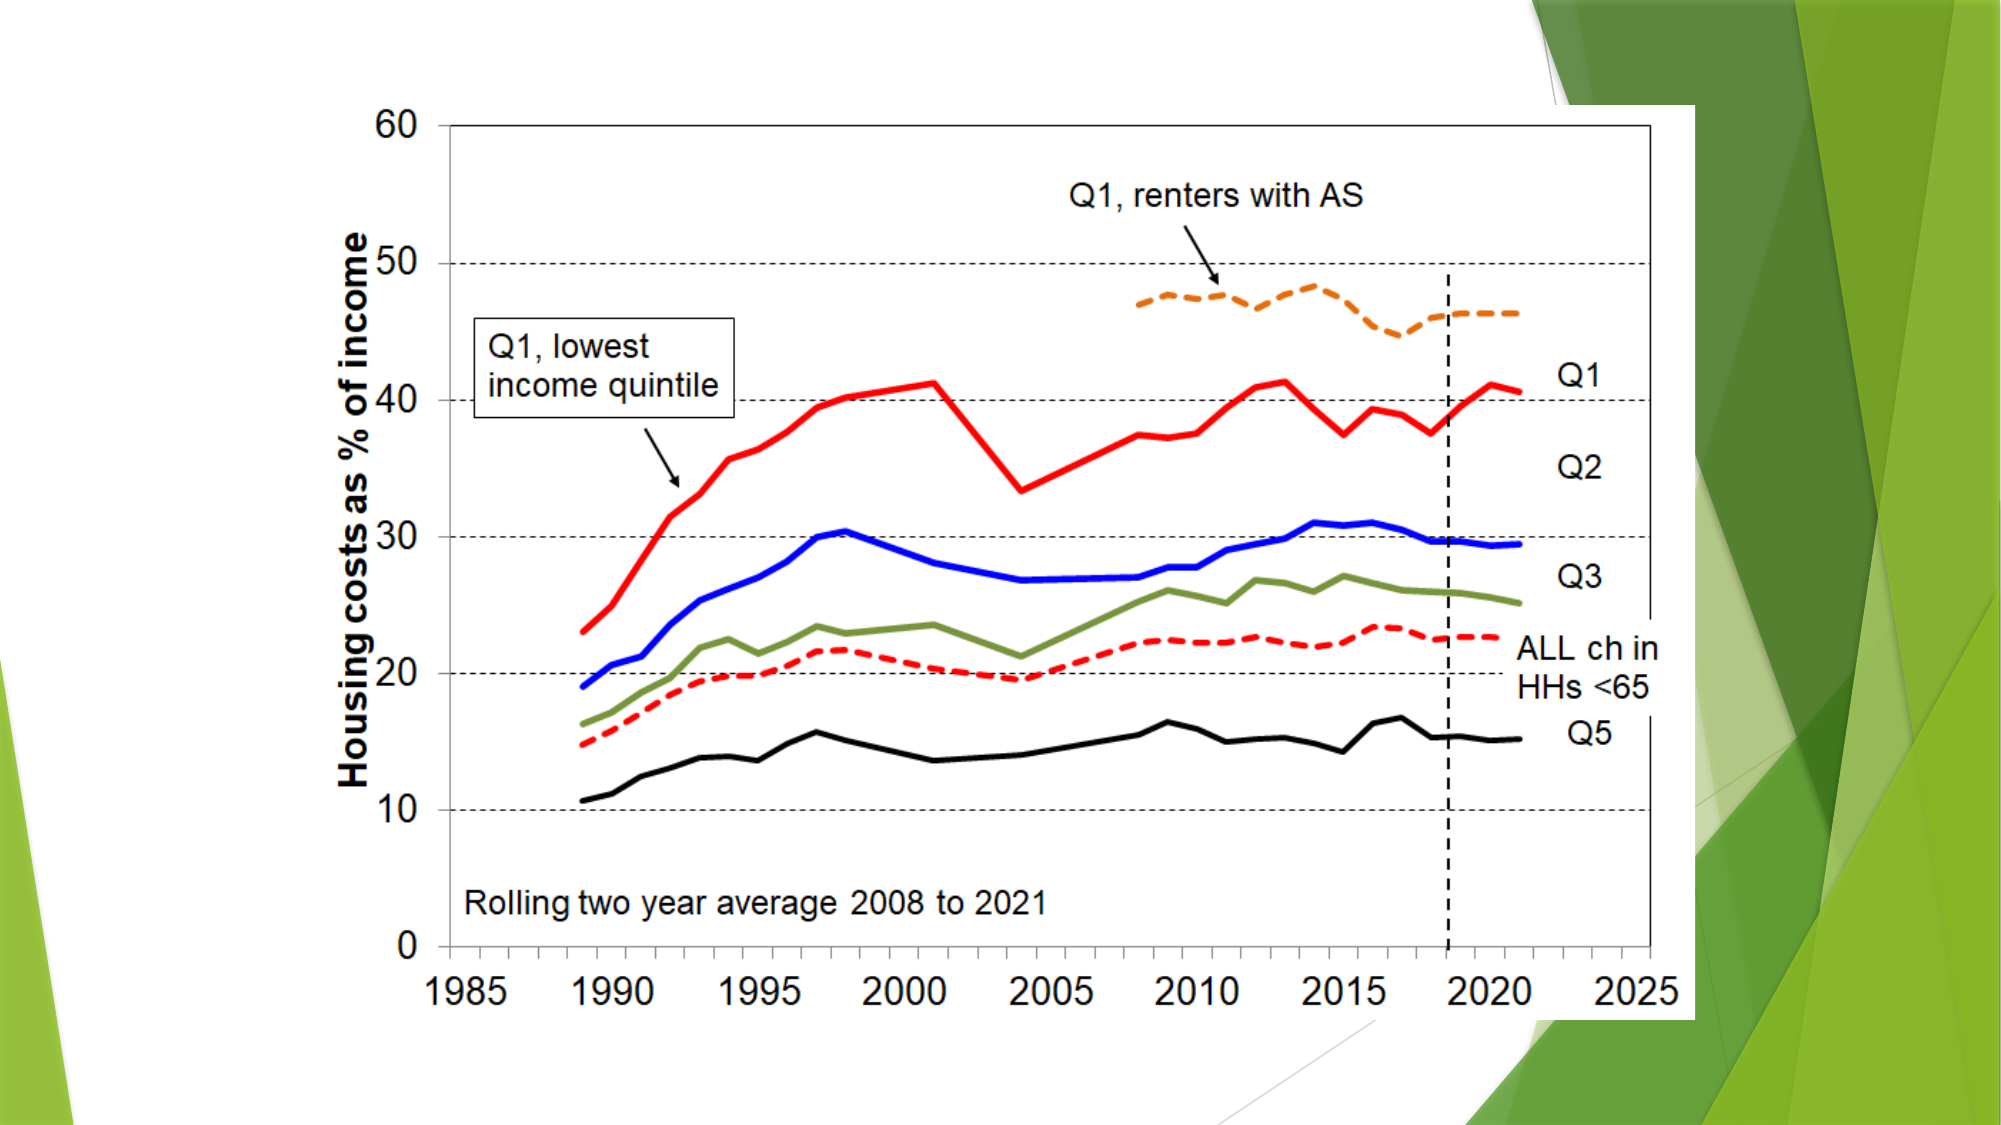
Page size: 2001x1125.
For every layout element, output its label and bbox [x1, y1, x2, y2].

picture [304, 104, 1696, 1020]
